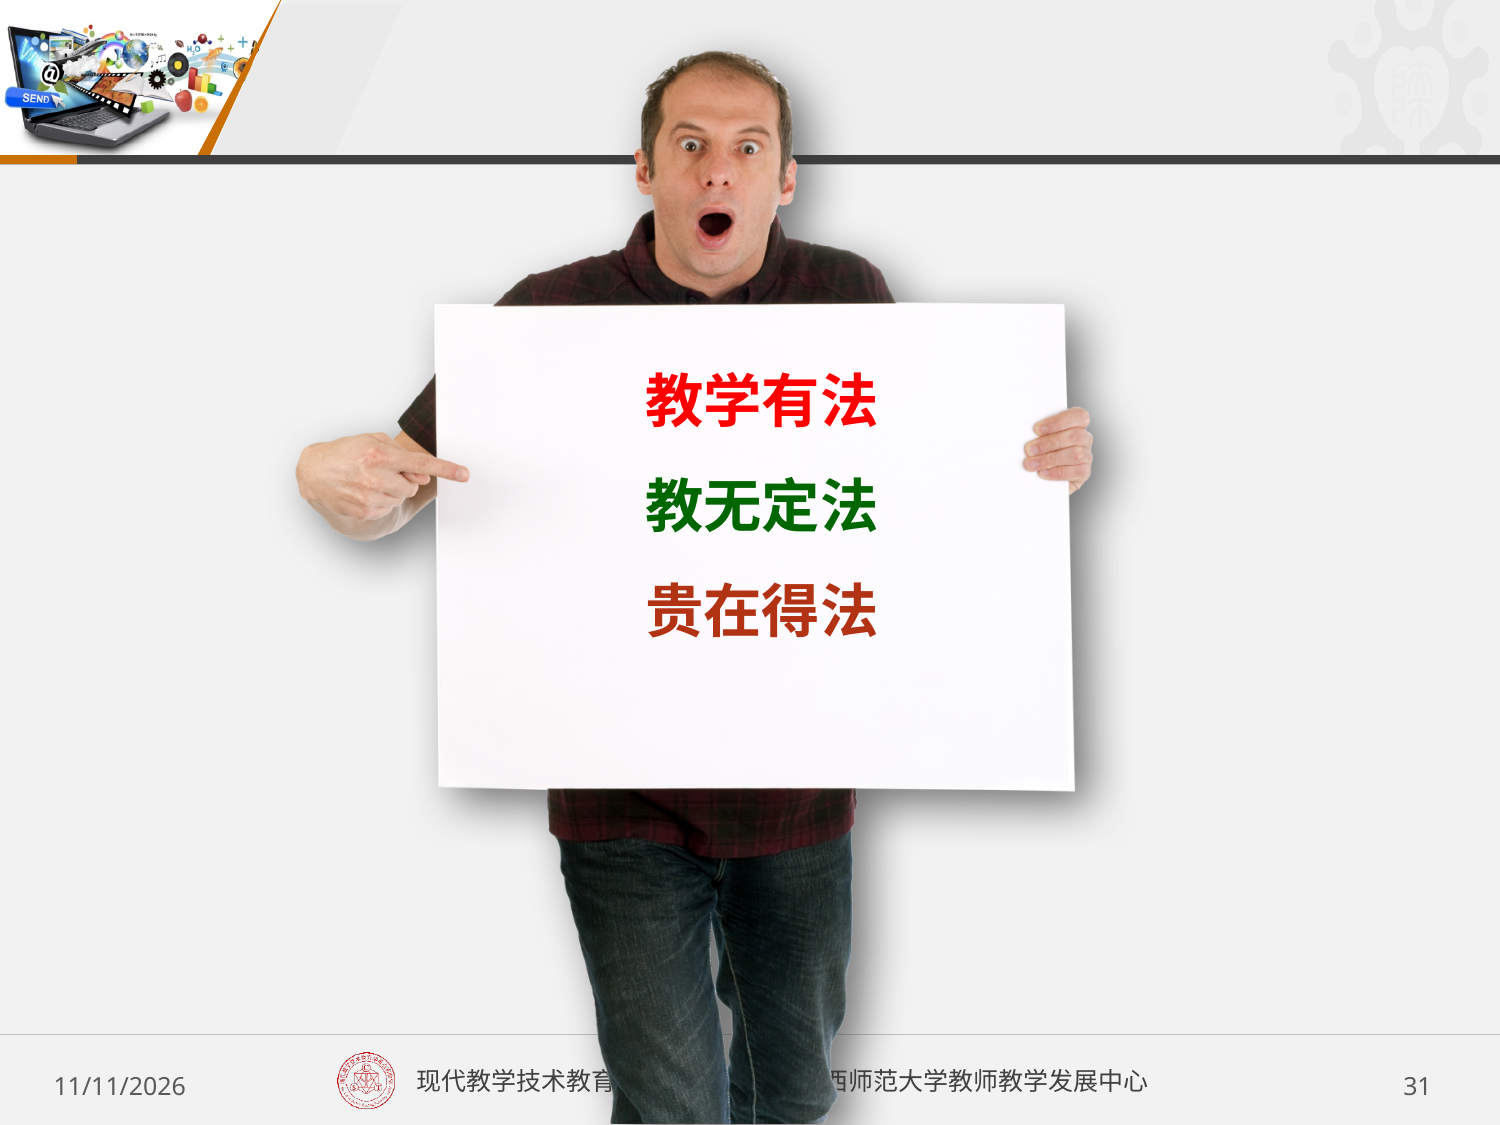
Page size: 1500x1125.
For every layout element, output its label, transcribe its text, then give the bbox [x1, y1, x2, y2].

slide_number 31 [1299, 1057, 1447, 1118]
picture [0, 0, 279, 155]
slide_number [38, 1057, 213, 1118]
picture [281, 0, 1500, 1124]
